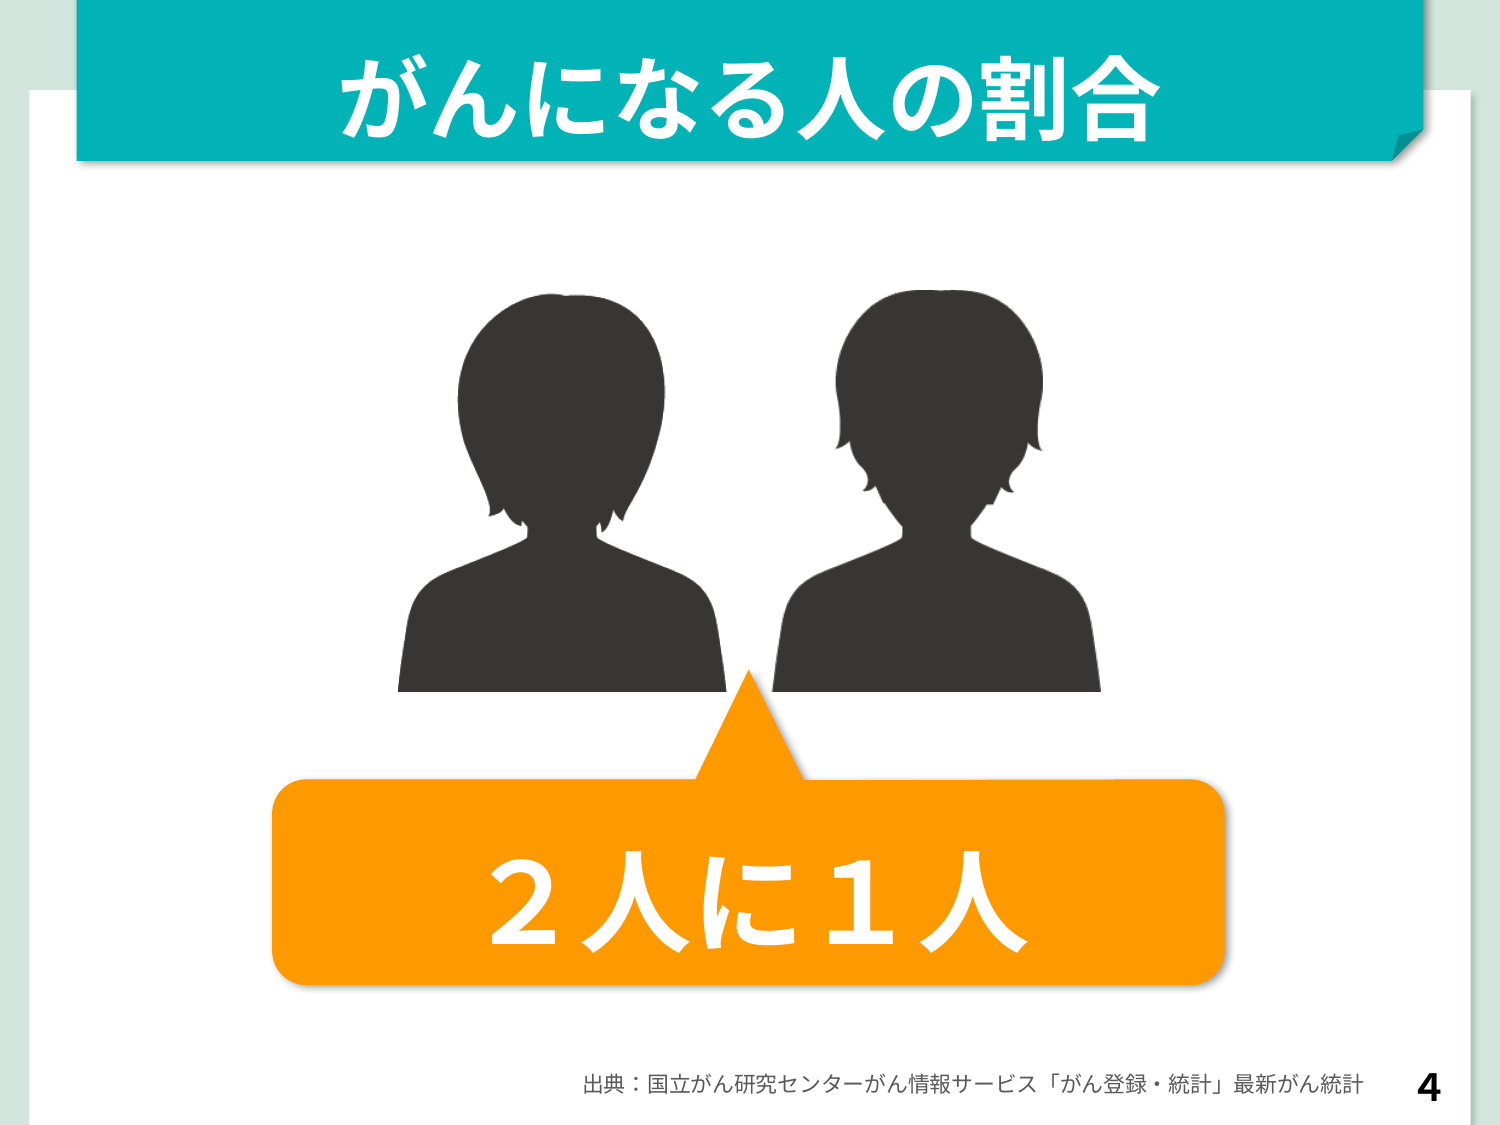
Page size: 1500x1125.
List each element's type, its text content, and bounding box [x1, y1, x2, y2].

picture [398, 290, 1102, 693]
text_box ２人に１人 [270, 701, 1227, 988]
text_box 出典：国立がん研究センターがん情報サービス「がん登録・統計」最新がん統計 [380, 1063, 1380, 1105]
text_box がんになる人の割合 [70, 34, 1430, 159]
text_box ４ [1392, 1051, 1467, 1122]
